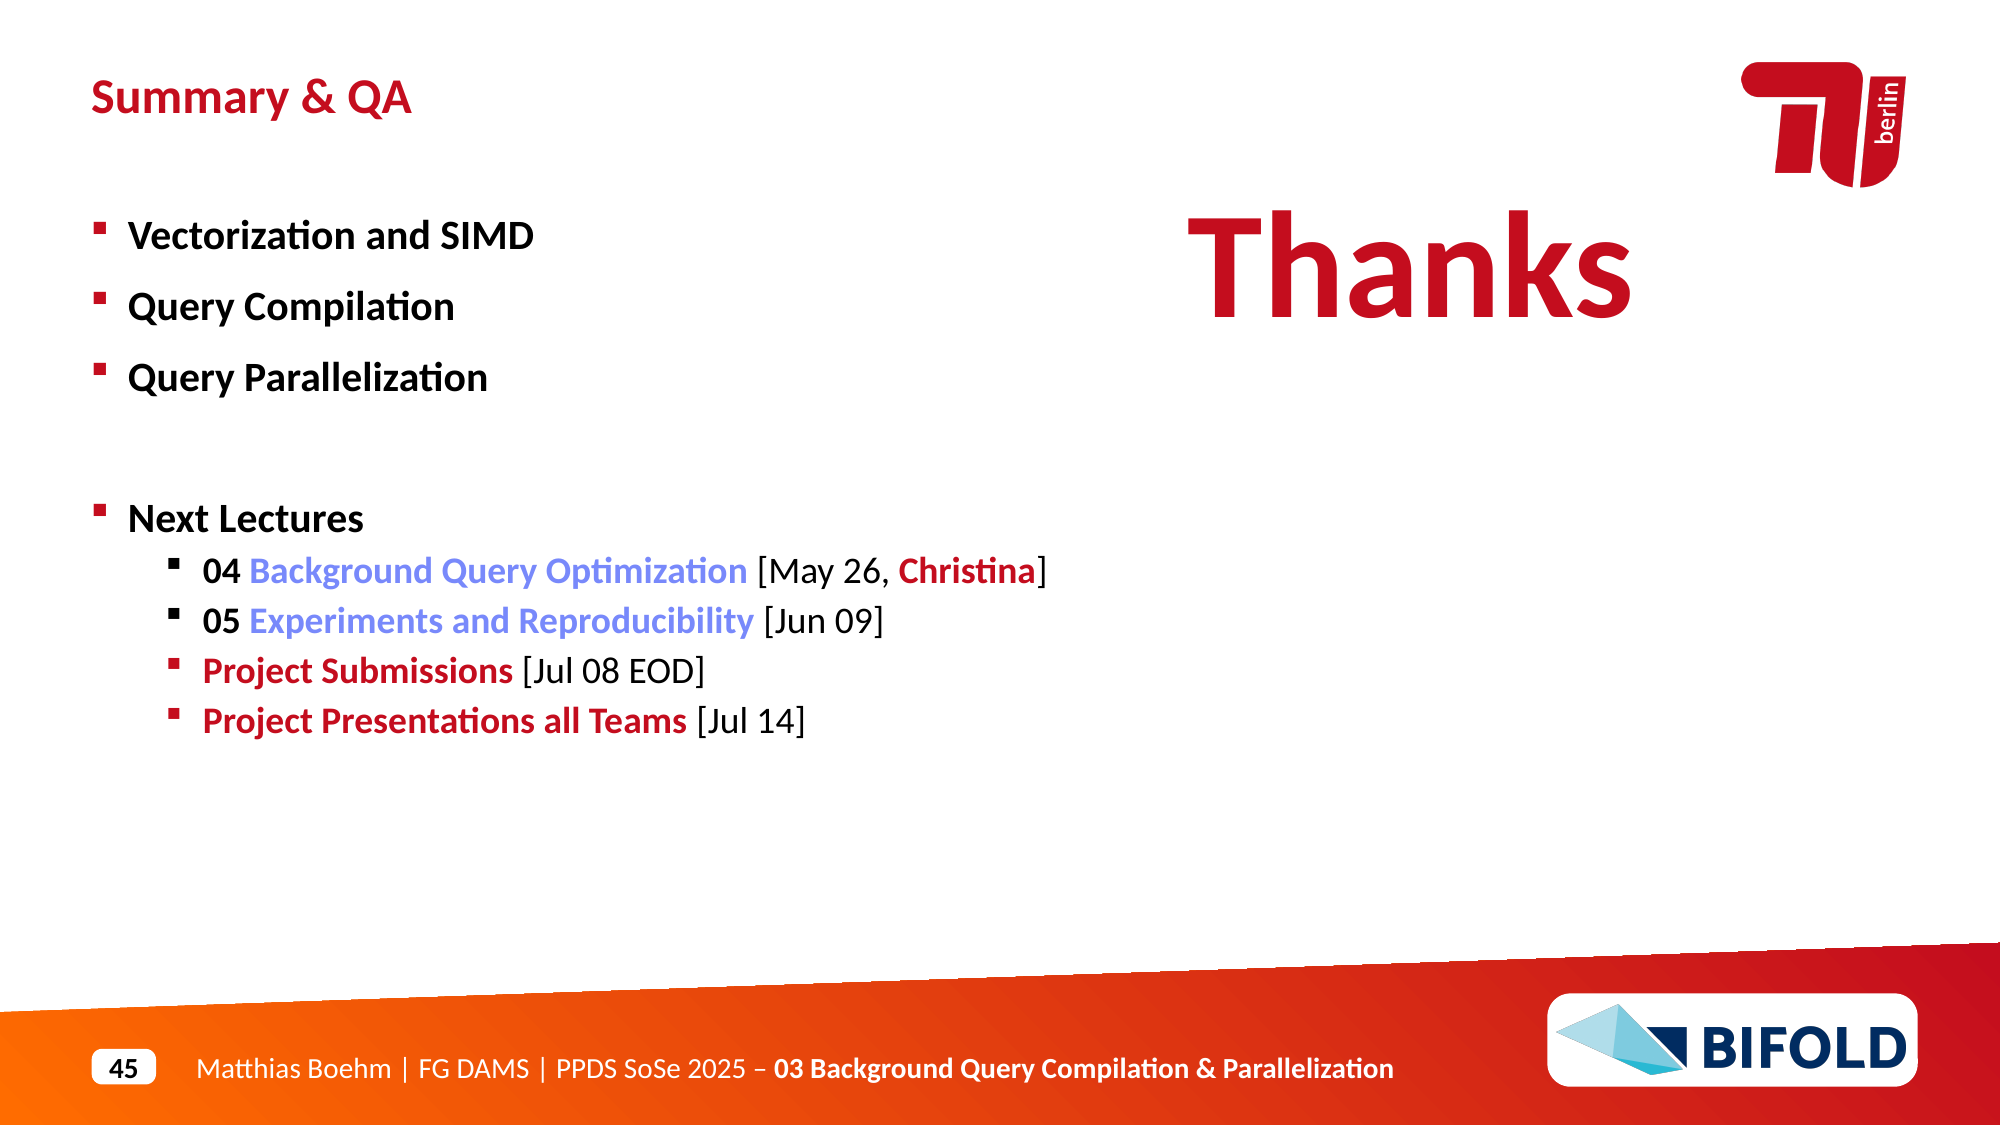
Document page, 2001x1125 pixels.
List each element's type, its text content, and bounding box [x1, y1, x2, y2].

picture [1741, 62, 1906, 188]
text_box Thanks [1078, 158, 1744, 356]
list Vectorization and SIMD Query Compilation Query Parallelization Next Lectures 04 Background Query Optimization [May 26, Christina] 05 Experiments and Reproducibility [Jun 09] Project Submissions [Jul 08 EOD] Project Presentations all Teams [Jul 14] [90, 208, 1908, 948]
picture [1556, 1004, 1906, 1075]
list Summary & QA [91, 65, 1455, 183]
